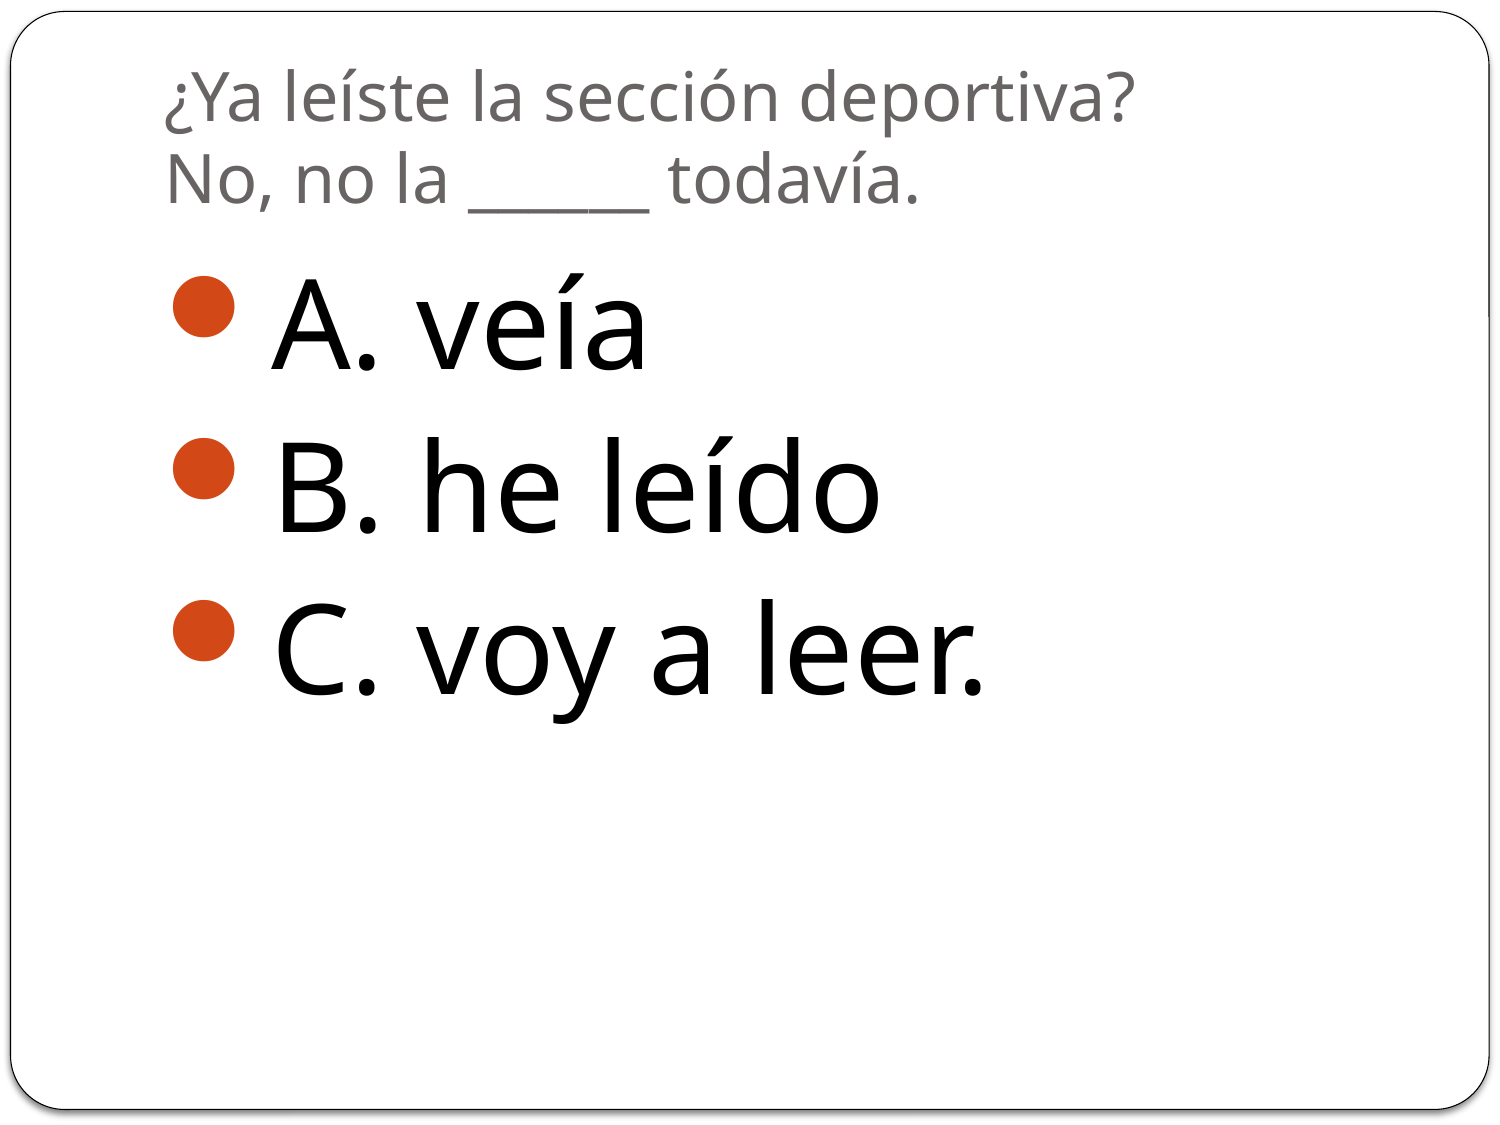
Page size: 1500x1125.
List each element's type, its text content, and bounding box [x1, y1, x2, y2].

title ¿Ya leíste la sección deportiva? No, no la ______ todavía. [150, 45, 1425, 233]
list A. veía B. he leído C. voy a leer. [150, 237, 1425, 988]
